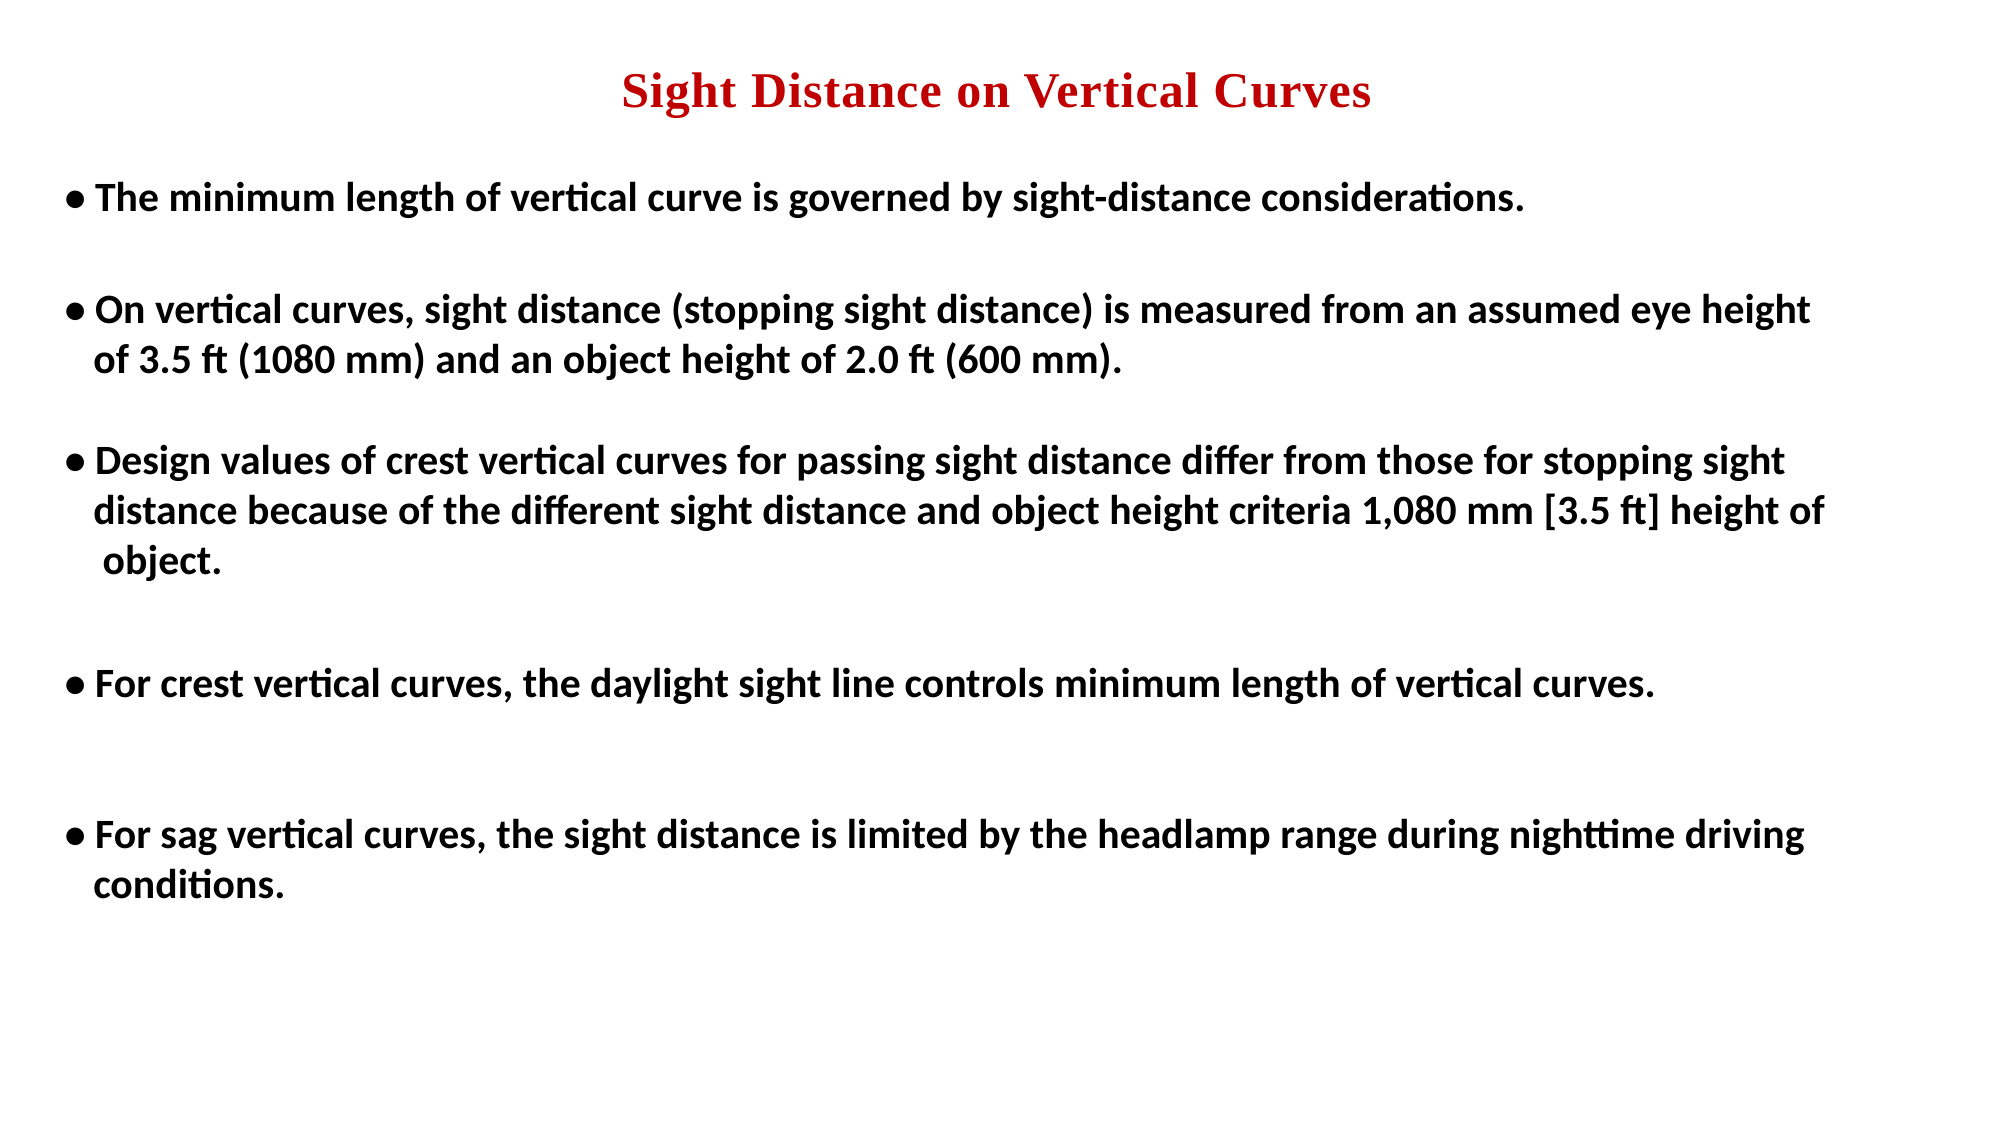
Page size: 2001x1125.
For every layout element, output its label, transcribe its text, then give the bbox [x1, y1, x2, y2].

text_box • The minimum length of vertical curve is governed by sight-distance considerations. [49, 162, 1863, 228]
text_box • Design values of crest vertical curves for passing sight distance differ from those for stopping sight distance because of the different sight distance and object height criteria 1,080 mm [3.5 ft] height of object. [50, 425, 1888, 590]
text_box • For sag vertical curves, the sight distance is limited by the headlamp range during nighttime driving conditions. [50, 799, 1825, 915]
text_box • For crest vertical curves, the daylight sight line controls minimum length of vertical curves. [50, 648, 1825, 714]
text_box Sight Distance on Vertical Curves [602, 49, 1392, 126]
text_box • On vertical curves, sight distance (stopping sight distance) is measured from an assumed eye height of 3.5 ft (1080 mm) and an object height of 2.0 ft (600 mm). [49, 274, 1850, 390]
